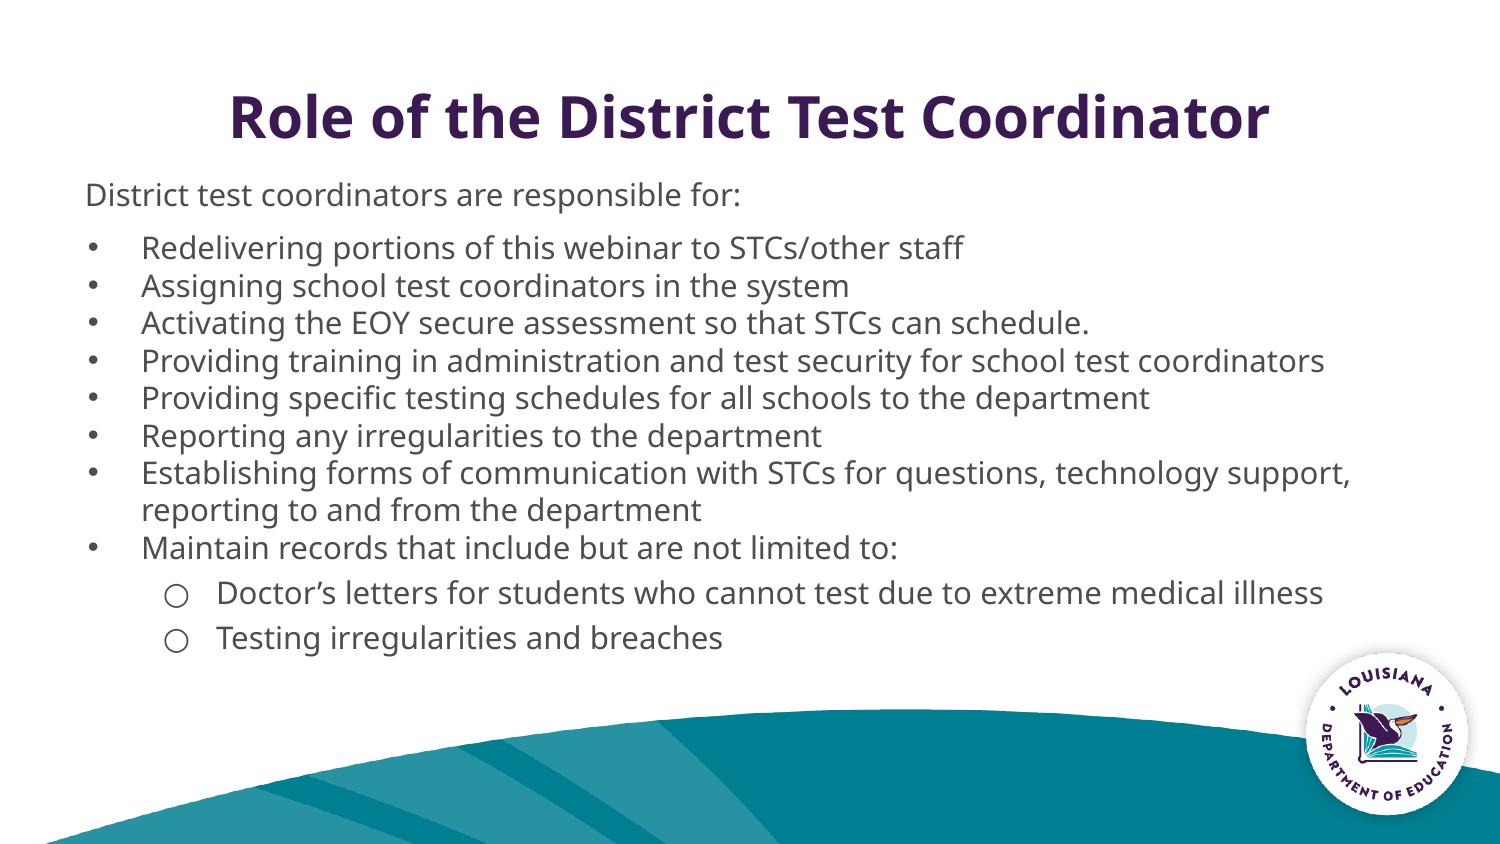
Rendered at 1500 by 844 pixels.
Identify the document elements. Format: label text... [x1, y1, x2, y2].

title Role of the District Test Coordinator [51, 72, 1449, 160]
list District test coordinators are responsible for: Redelivering portions of this webinar to STCs/other staff Assigning school test coordinators in the system Activating the EOY secure assessment so that STCs can schedule. Providing training in administration and test security for school test coordinators Providing specific testing schedules for all schools to the department Reporting any irregularities to the department Establishing forms of communication with STCs for questions, technology support, reporting to and from the department Maintain records that include but are not limited to: Doctor’s letters for students who cannot test due to extreme medical illness Testing irregularities and breaches [51, 160, 1449, 684]
picture [0, 642, 1500, 844]
